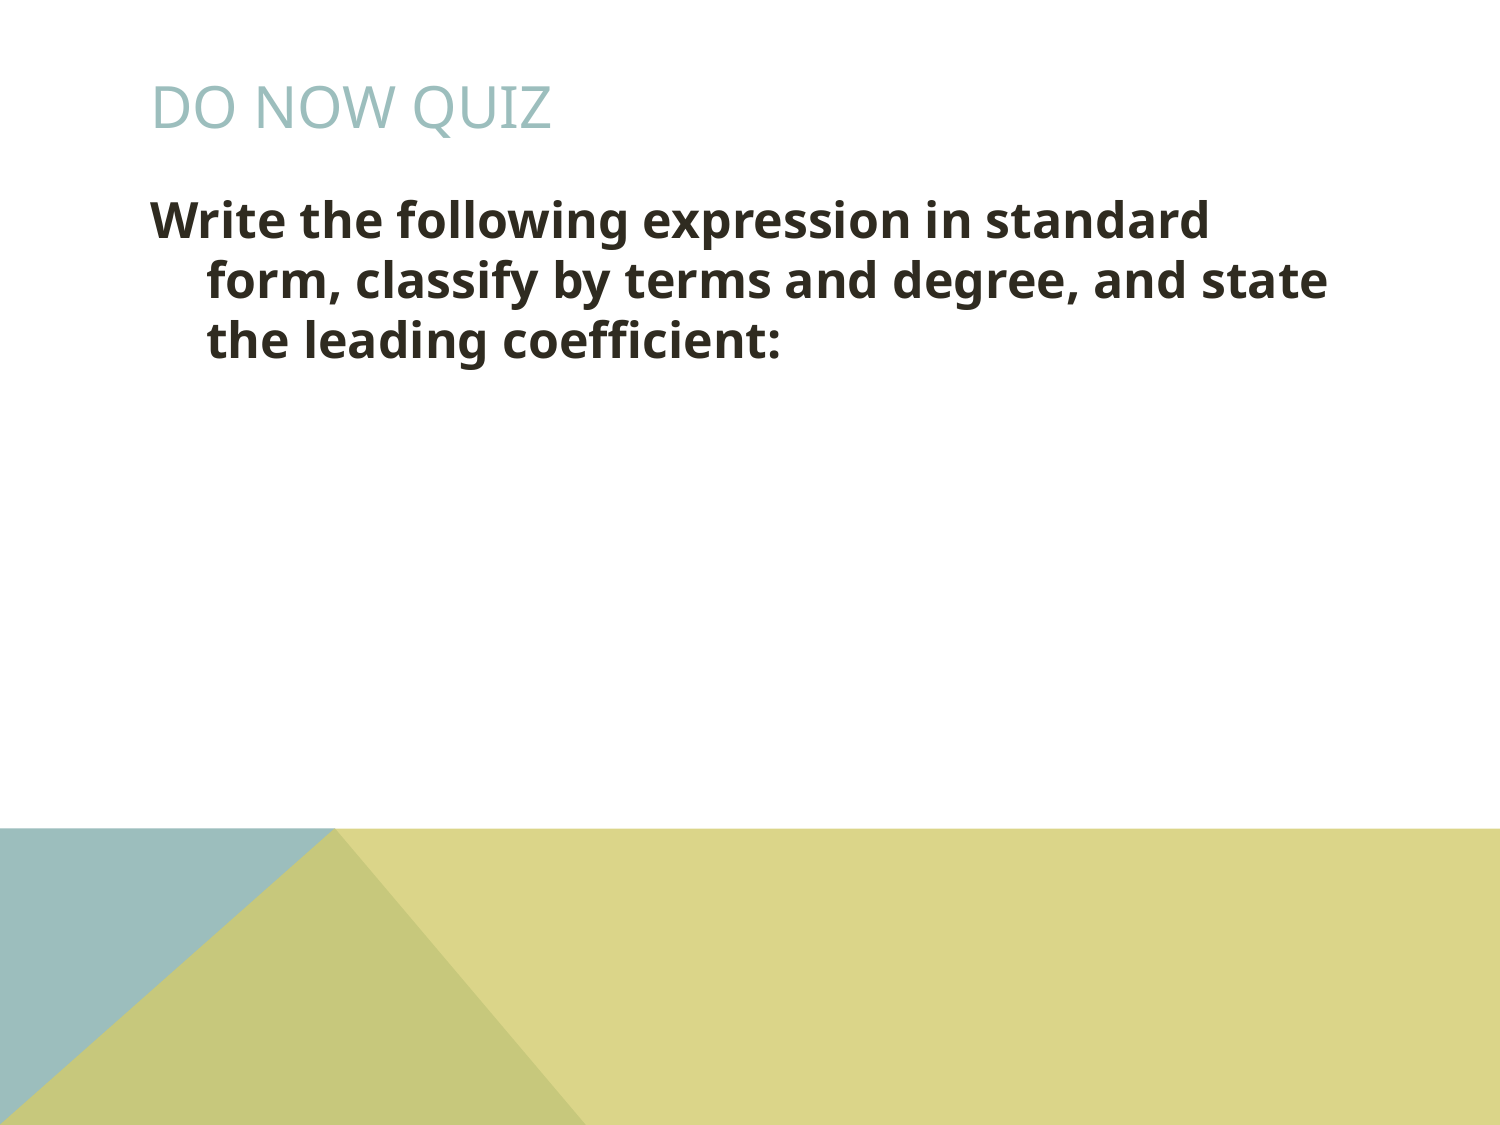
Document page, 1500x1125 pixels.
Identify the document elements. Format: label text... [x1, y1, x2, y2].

title Do Now Quiz [135, 60, 1369, 150]
